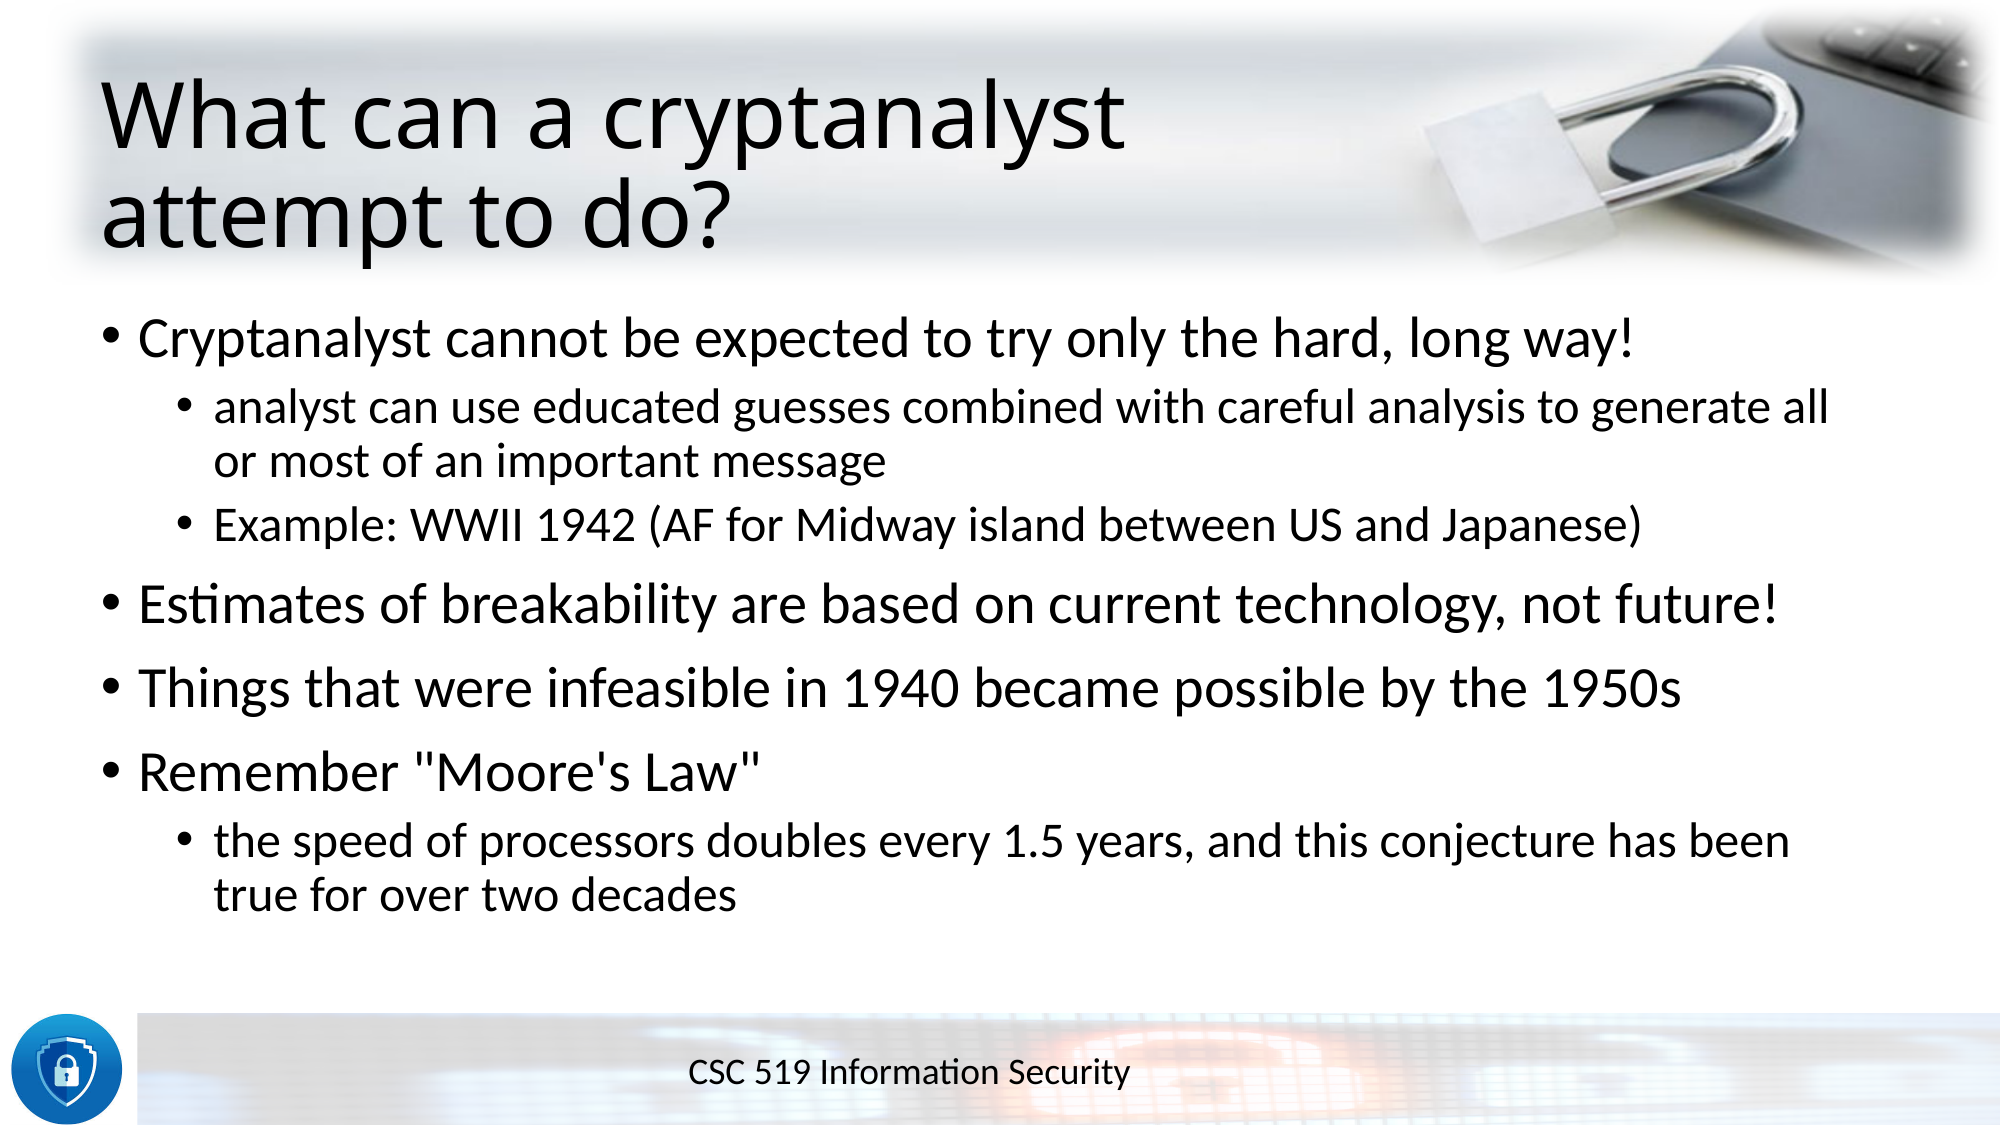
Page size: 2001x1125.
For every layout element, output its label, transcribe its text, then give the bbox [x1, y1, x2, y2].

picture [1413, 59, 1942, 228]
list We can create different encryptions of one plaintext message just by changing the key Using a key provides additional security If the encryption algorithm should fall into the interceptor's hands, future messages can still be kept secret because the interceptor will not know the key value [101, 51, 1950, 236]
list Cryptanalyst cannot be expected to try only the hard, long way! analyst can use educated guesses combined with careful analysis to generate all or most of an important message Example: WWII 1942 (AF for Midway island between US and Japanese) Estimates of breakability are based on current technology, not future! Things that were infeasible in 1940 became possible by the 1950s Remember "Moore's Law" the speed of processors doubles every 1.5 years, and this conjecture has been true for over two decades [85, 299, 1863, 1014]
title What can a cryptanalyst attempt to do? [85, 59, 1413, 278]
picture [10, 1013, 123, 1125]
